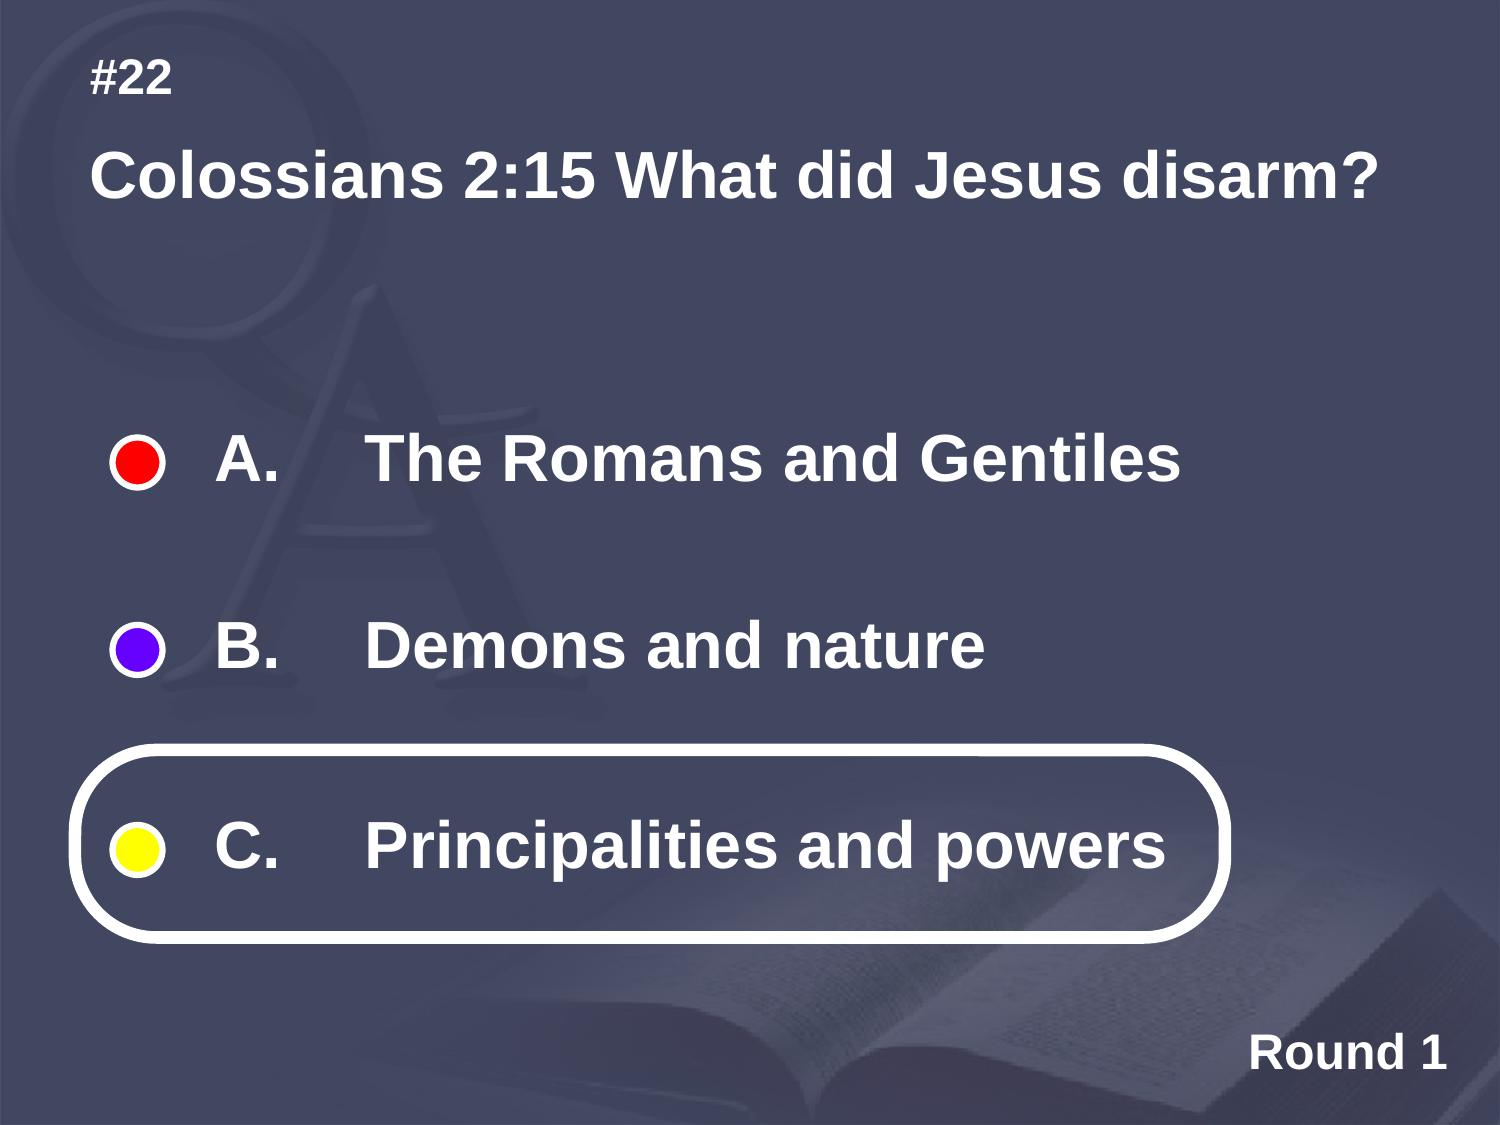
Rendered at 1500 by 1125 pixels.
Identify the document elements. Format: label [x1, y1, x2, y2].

picture [0, 0, 1500, 1125]
text_box [112, 406, 1438, 503]
text_box [112, 794, 1438, 890]
text_box [112, 594, 1438, 691]
